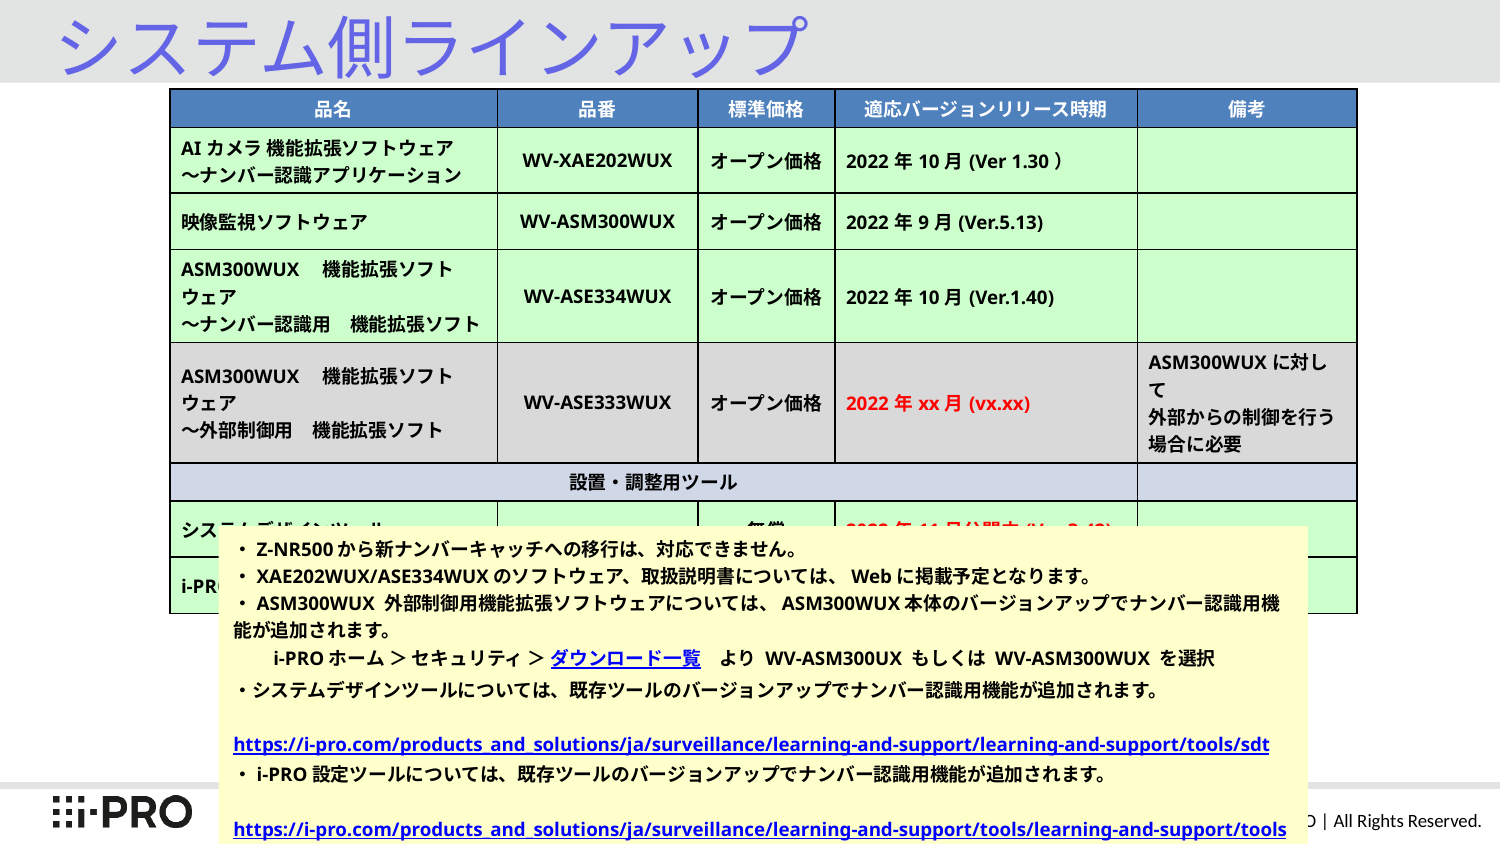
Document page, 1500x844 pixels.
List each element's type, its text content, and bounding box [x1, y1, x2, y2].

table_cell － [498, 502, 697, 526]
table_cell 映像監視ソフトウェア [171, 194, 497, 249]
title システム側ラインアップ [40, 16, 1442, 80]
table_cell [1138, 194, 1356, 249]
table_cell [1138, 502, 1356, 556]
table_cell [1138, 250, 1356, 342]
table_cell 2022年11月公開中(Ver 3.42) [836, 502, 1137, 526]
table_cell [1308, 558, 1356, 613]
table_cell ASM300WUXに対して 外部からの制御を行う 場合に必要 [1138, 343, 1356, 462]
table_cell 2022年xx月(vx.xx) [836, 343, 1137, 462]
table_cell AIカメラ 機能拡張ソフトウェア ～ナンバー認識アプリケーション [171, 128, 497, 192]
table_header 適応バージョンリリース時期 [836, 90, 1137, 127]
table_cell 2022年10月(Ver 1.30） [836, 128, 1137, 192]
table_cell ASM300WUX 機能拡張ソフトウェア ～ナンバー認識用 機能拡張ソフト [171, 250, 497, 342]
table_cell WV-ASE334WUX [498, 250, 697, 342]
table_cell 2022年9月(Ver.5.13) [836, 194, 1137, 249]
table_cell [1138, 128, 1356, 192]
table_cell オープン価格 [699, 194, 834, 249]
table_cell オープン価格 [699, 250, 834, 342]
table_cell WV-ASM300WUX [498, 194, 697, 249]
table_cell 無償 [699, 502, 834, 526]
table_header 品名 [171, 90, 497, 127]
table_cell 2022年10月(Ver.1.40) [836, 250, 1137, 342]
table_header 標準価格 [699, 90, 834, 127]
table_cell オープン価格 [699, 128, 834, 192]
table_cell 設置・調整用ツール [171, 464, 1137, 500]
table_cell システムデザインツール [171, 502, 497, 556]
table_cell ASM300WUX 機能拡張ソフトウェア ～外部制御用 機能拡張ソフト [171, 343, 497, 462]
text_box ・Z-NR500から新ナンバーキャッチへの移行は、対応できません。 ・XAE202WUX/ASE334WUXのソフトウェア、取扱説明書については、Webに掲載予定となります。 ・ASM300WUX 外部制御用機能拡張ソフトウェアについては、ASM300WUX本体のバージョンアップでナンバー認識用機能が追加されます。 i-PROホーム ＞ セキュリティ ＞ ダウンロード一覧 より WV-ASM300UX もしくは WV-ASM300WUX を選択 ・システムデザインツールについては、既存ツールのバージョンアップでナンバー認識用機能が追加されます。 https://i-pro.com/products_and_solutions/ja/surveillance/learning-and-support/learning-and-support/tools/sdt ・i-PRO設定ツールについては、既存ツールのバージョンアップでナンバー認識用機能が追加されます。 https://i-pro.com/products_and_solutions/ja/surveillance/learning-and-support/tools/learning-and-support/tools/ict [218, 526, 1308, 844]
table_header 品番 [498, 90, 697, 127]
picture [53, 795, 192, 828]
table_cell WV-XAE202WUX [498, 128, 697, 192]
table_cell i-PRO設定ツール（iCT） [171, 558, 218, 613]
table_cell [1138, 464, 1356, 500]
table_cell オープン価格 [699, 343, 834, 462]
table_header 備考 [1138, 90, 1356, 127]
table_cell WV-ASE333WUX [498, 343, 697, 462]
